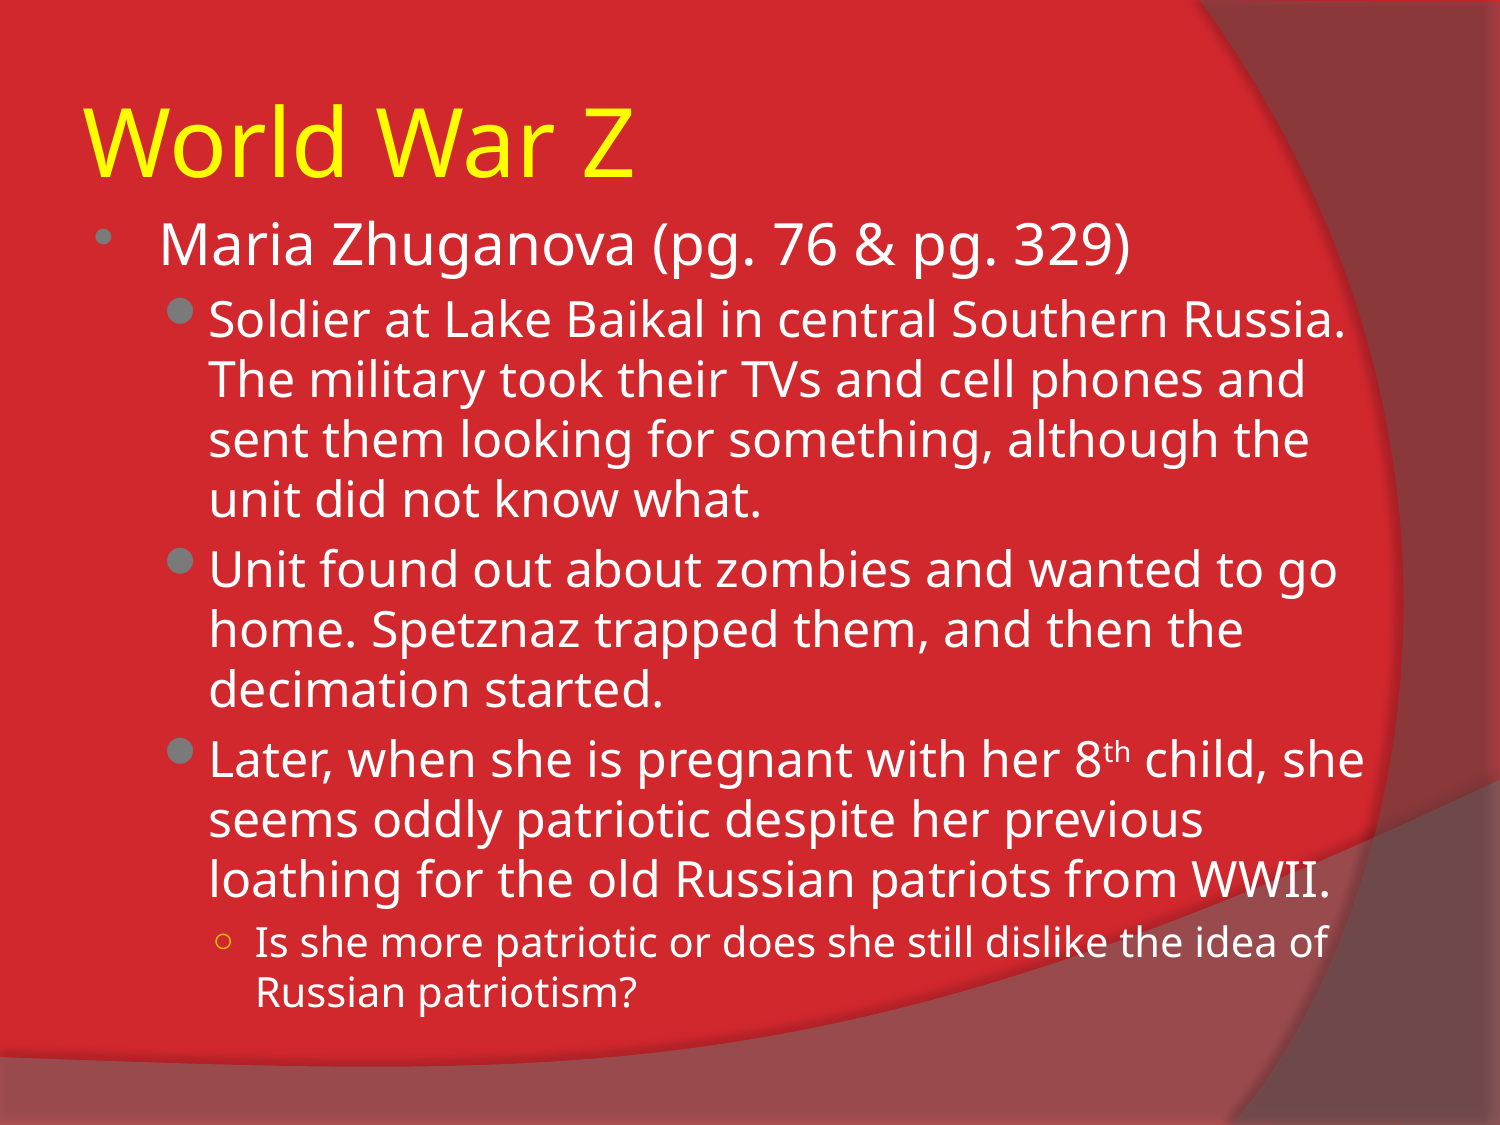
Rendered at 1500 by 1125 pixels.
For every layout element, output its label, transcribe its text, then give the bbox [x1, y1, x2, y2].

list Maria Zhuganova (pg. 76 & pg. 329) Soldier at Lake Baikal in central Southern Russia. The military took their TVs and cell phones and sent them looking for something, although the unit did not know what. Unit found out about zombies and wanted to go home. Spetznaz trapped them, and then the decimation started. Later, when she is pregnant with her 8th child, she seems oddly patriotic despite her previous loathing for the old Russian patriots from WWII. Is she more patriotic or does she still dislike the idea of Russian patriotism? [75, 200, 1425, 1088]
title World War Z [75, 45, 1300, 200]
